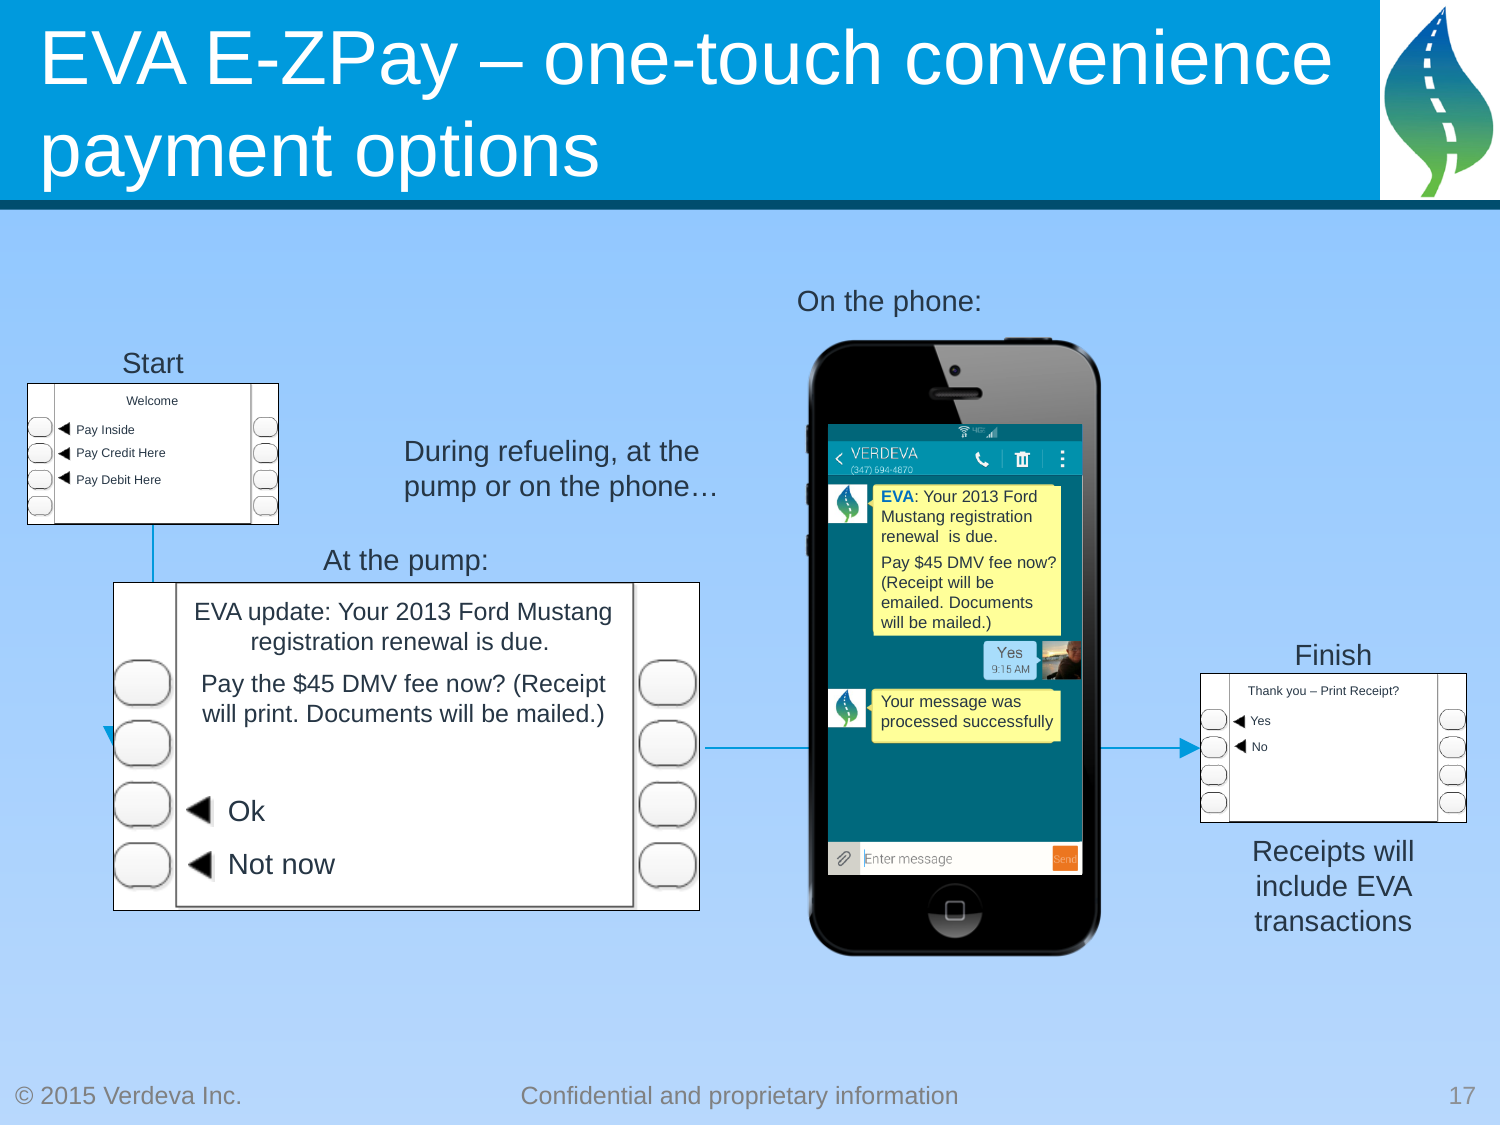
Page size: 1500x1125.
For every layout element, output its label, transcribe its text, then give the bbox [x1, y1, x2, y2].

title EVA E-ZPay – one-touch convenience payment options [24, 0, 1350, 200]
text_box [24, 337, 106, 525]
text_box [1133, 629, 1470, 947]
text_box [106, 274, 1133, 976]
picture [1381, 0, 1500, 199]
